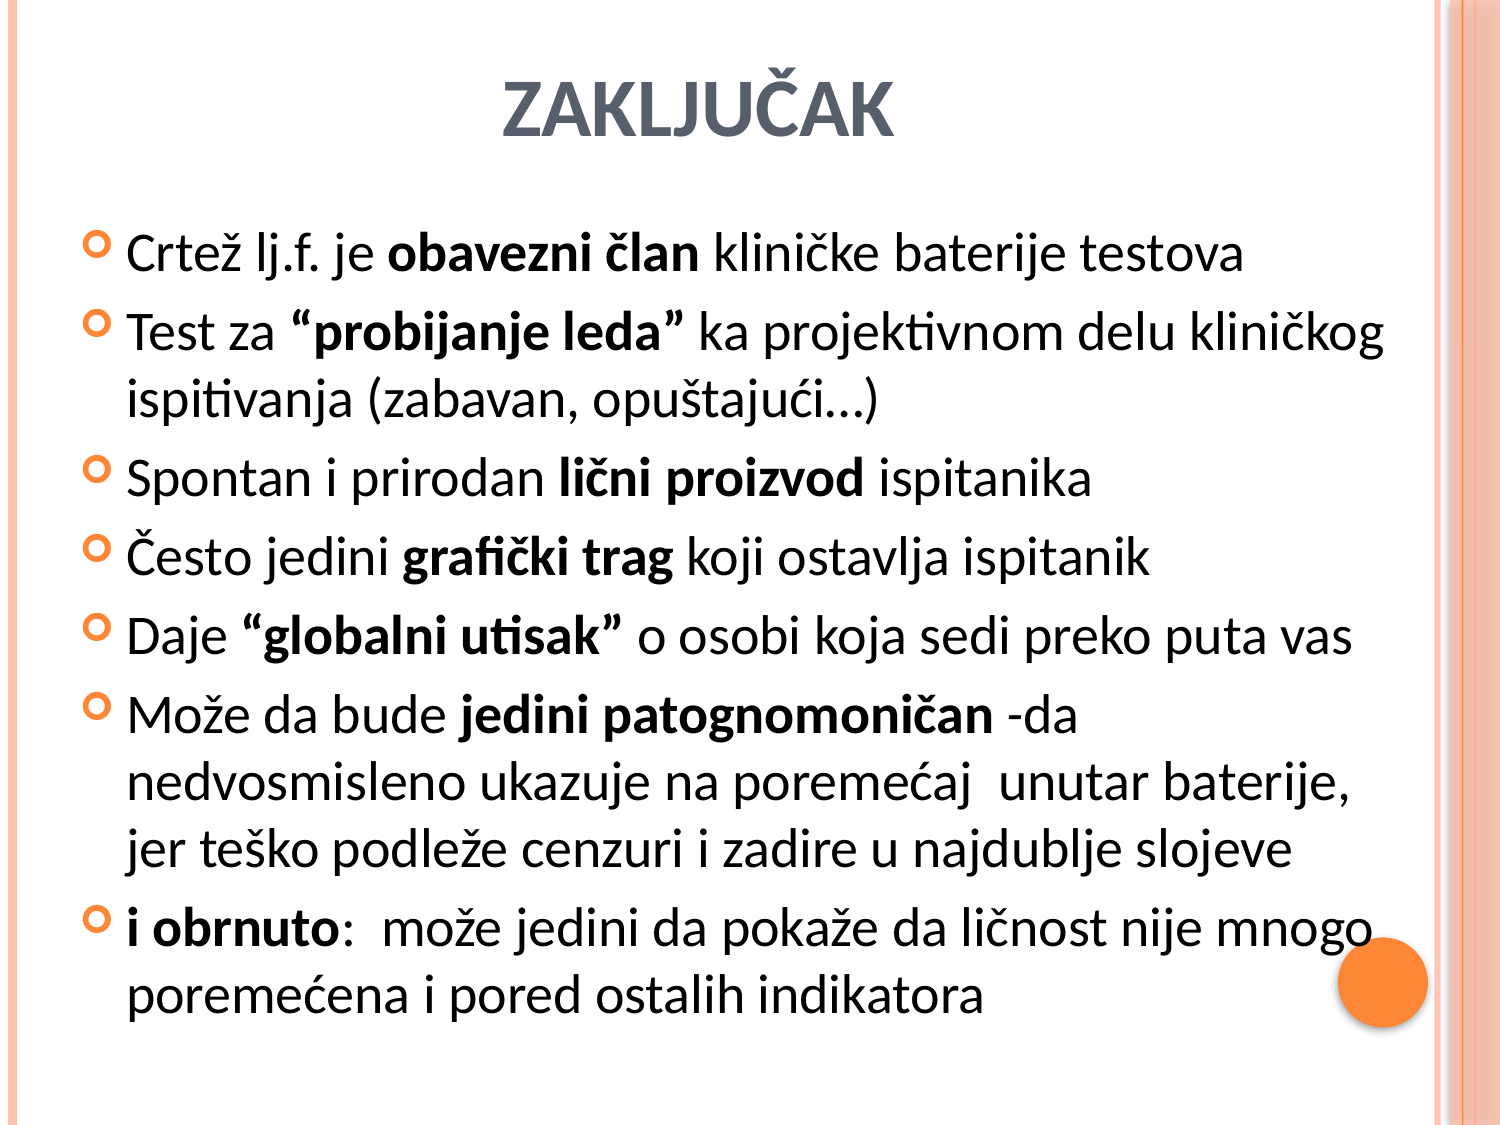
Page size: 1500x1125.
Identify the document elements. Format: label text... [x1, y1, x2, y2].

list Crtež lj.f. je obavezni član kliničke baterije testova Test za “probijanje leda” ka projektivnom delu kliničkog ispitivanja (zabavan, opuštajući…) Spontan i prirodan lični proizvod ispitanika Često jedini grafički trag koji ostavlja ispitanik Daje “globalni utisak” o osobi koja sedi preko puta vas Može da bude jedini patognomoničan -da nedvosmisleno ukazuje na poremećaj unutar baterije, jer teško podleže cenzuri i zadire u najdublje slojeve i obrnuto: može jedini da pokaže da ličnost nije mnogo poremećena i pored ostalih indikatora [64, 208, 1424, 1047]
title Zaključak [75, 45, 1425, 161]
